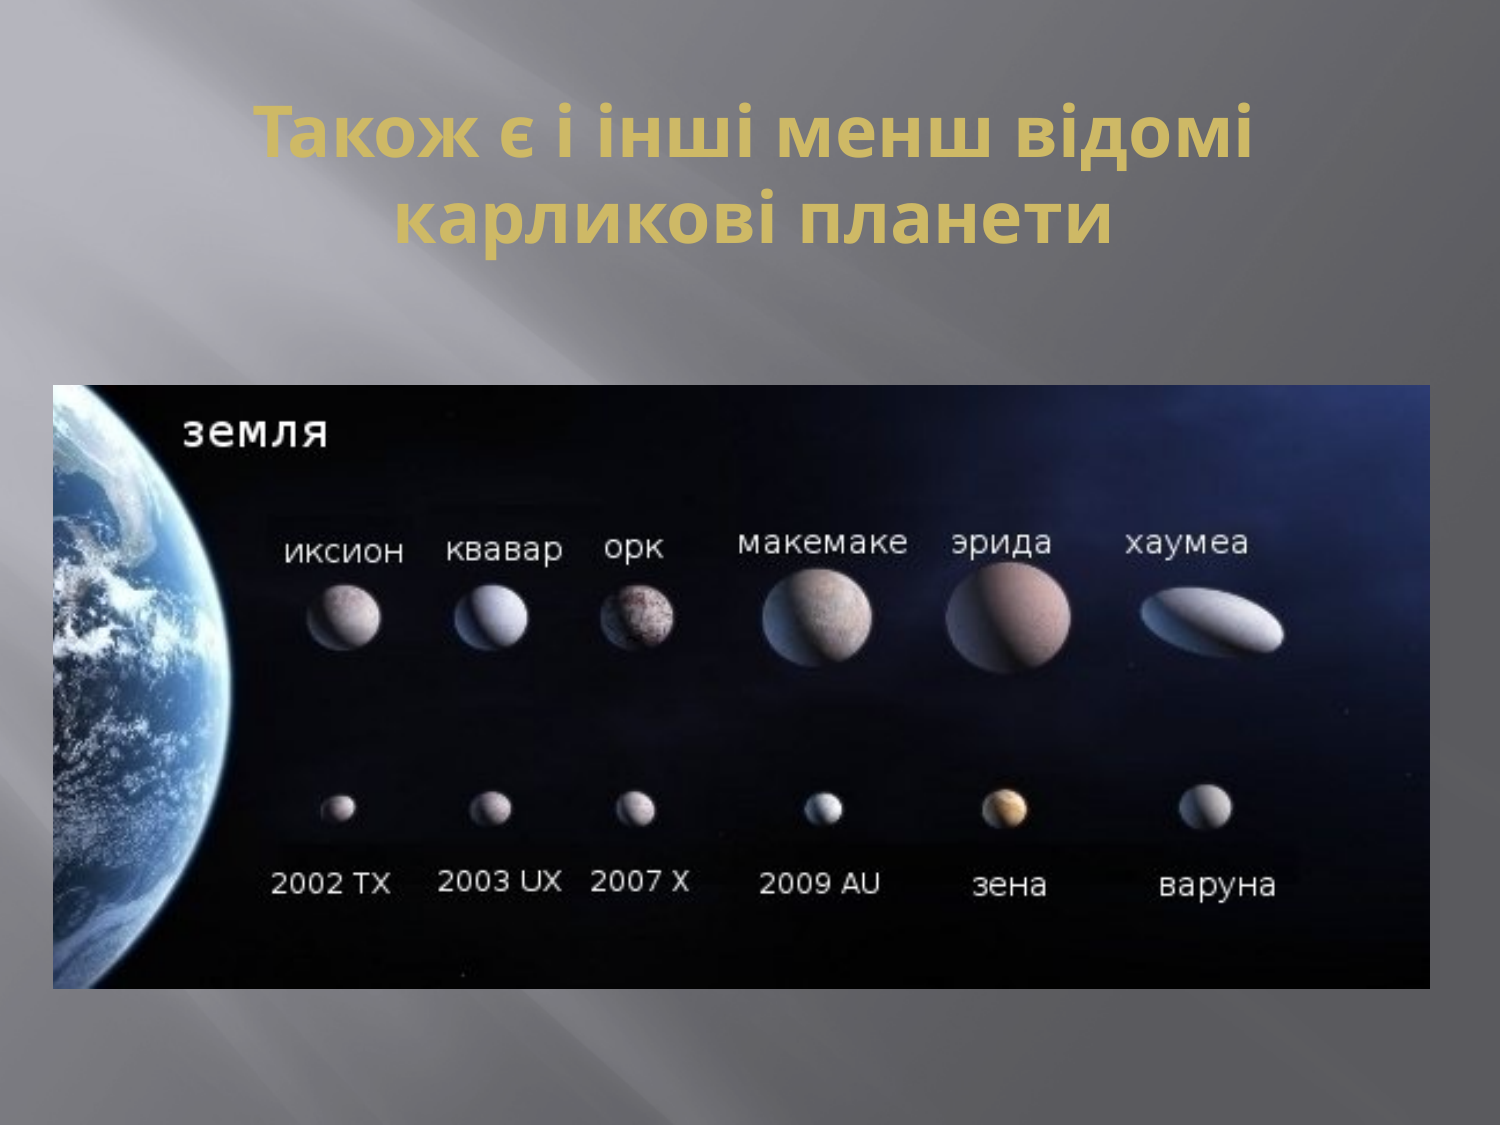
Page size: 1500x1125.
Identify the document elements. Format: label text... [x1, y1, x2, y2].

title Також є і інші менш відомі карликові планети [79, 78, 1430, 266]
picture [52, 385, 1430, 990]
